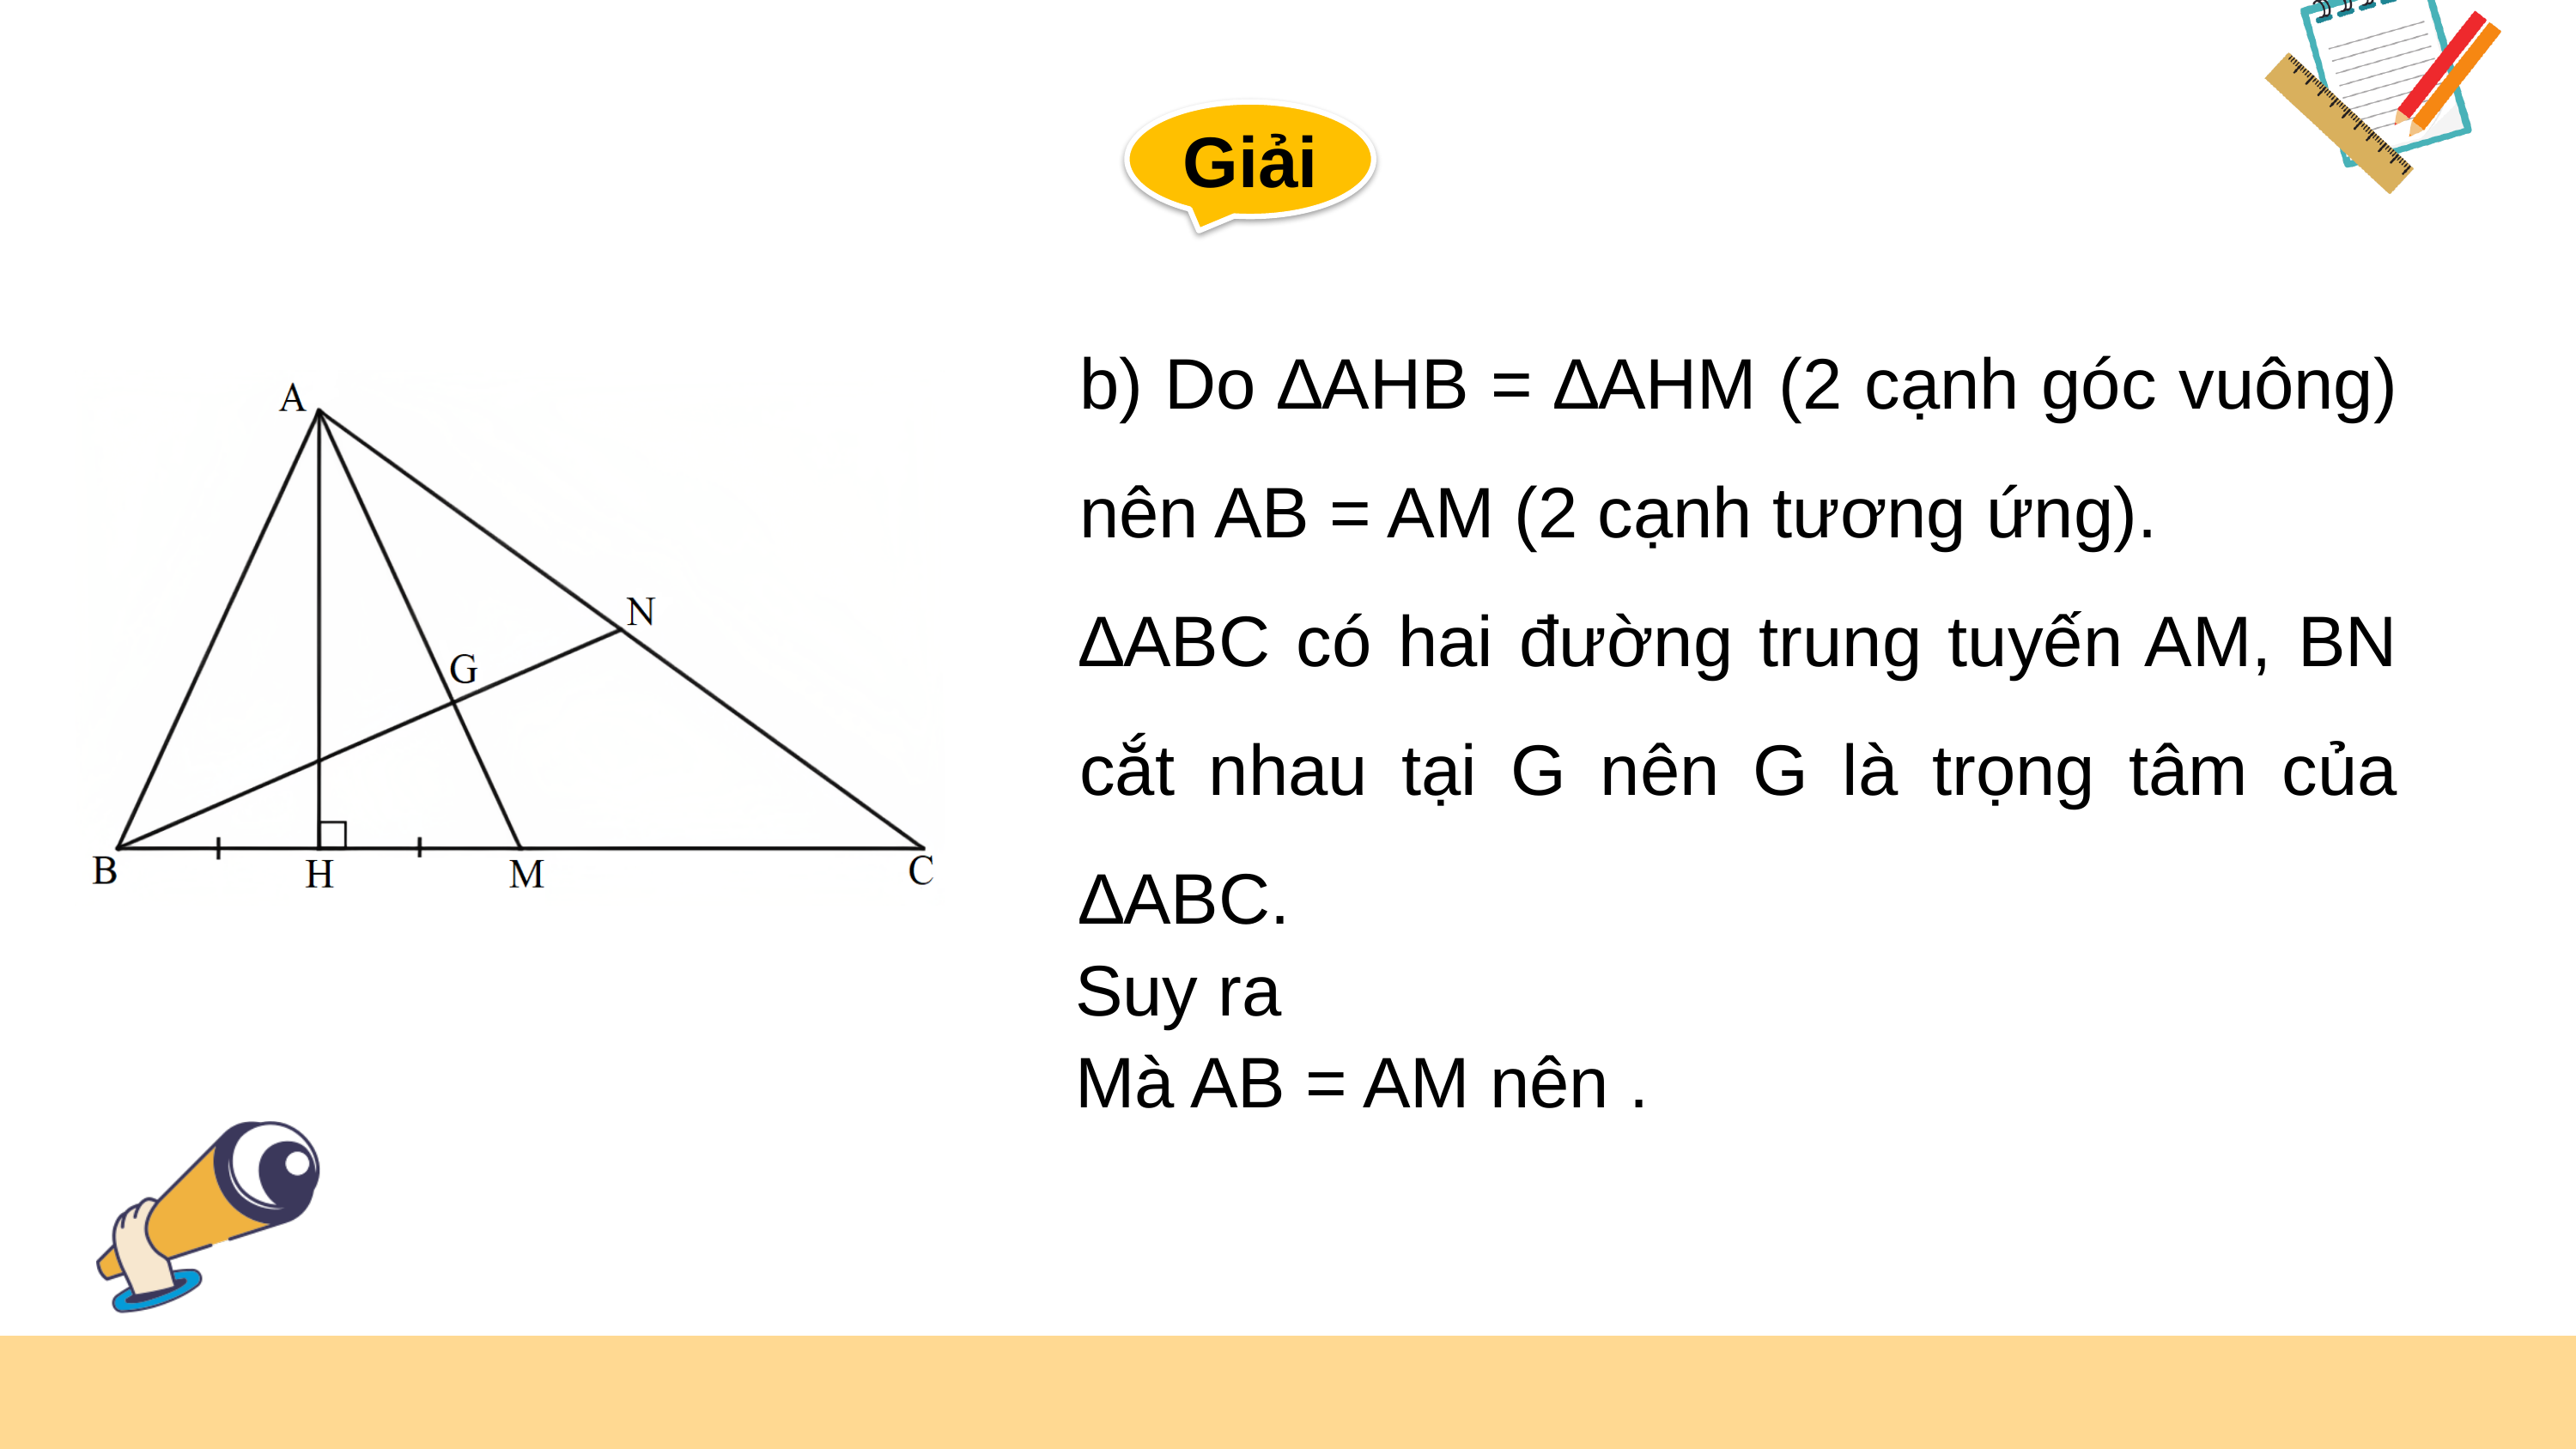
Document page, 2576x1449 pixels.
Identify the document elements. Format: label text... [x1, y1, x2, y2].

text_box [0, 1335, 2576, 1449]
picture [2264, 0, 2501, 194]
text_box Giải [1124, 99, 1376, 233]
picture [75, 369, 945, 906]
picture [96, 1120, 322, 1313]
